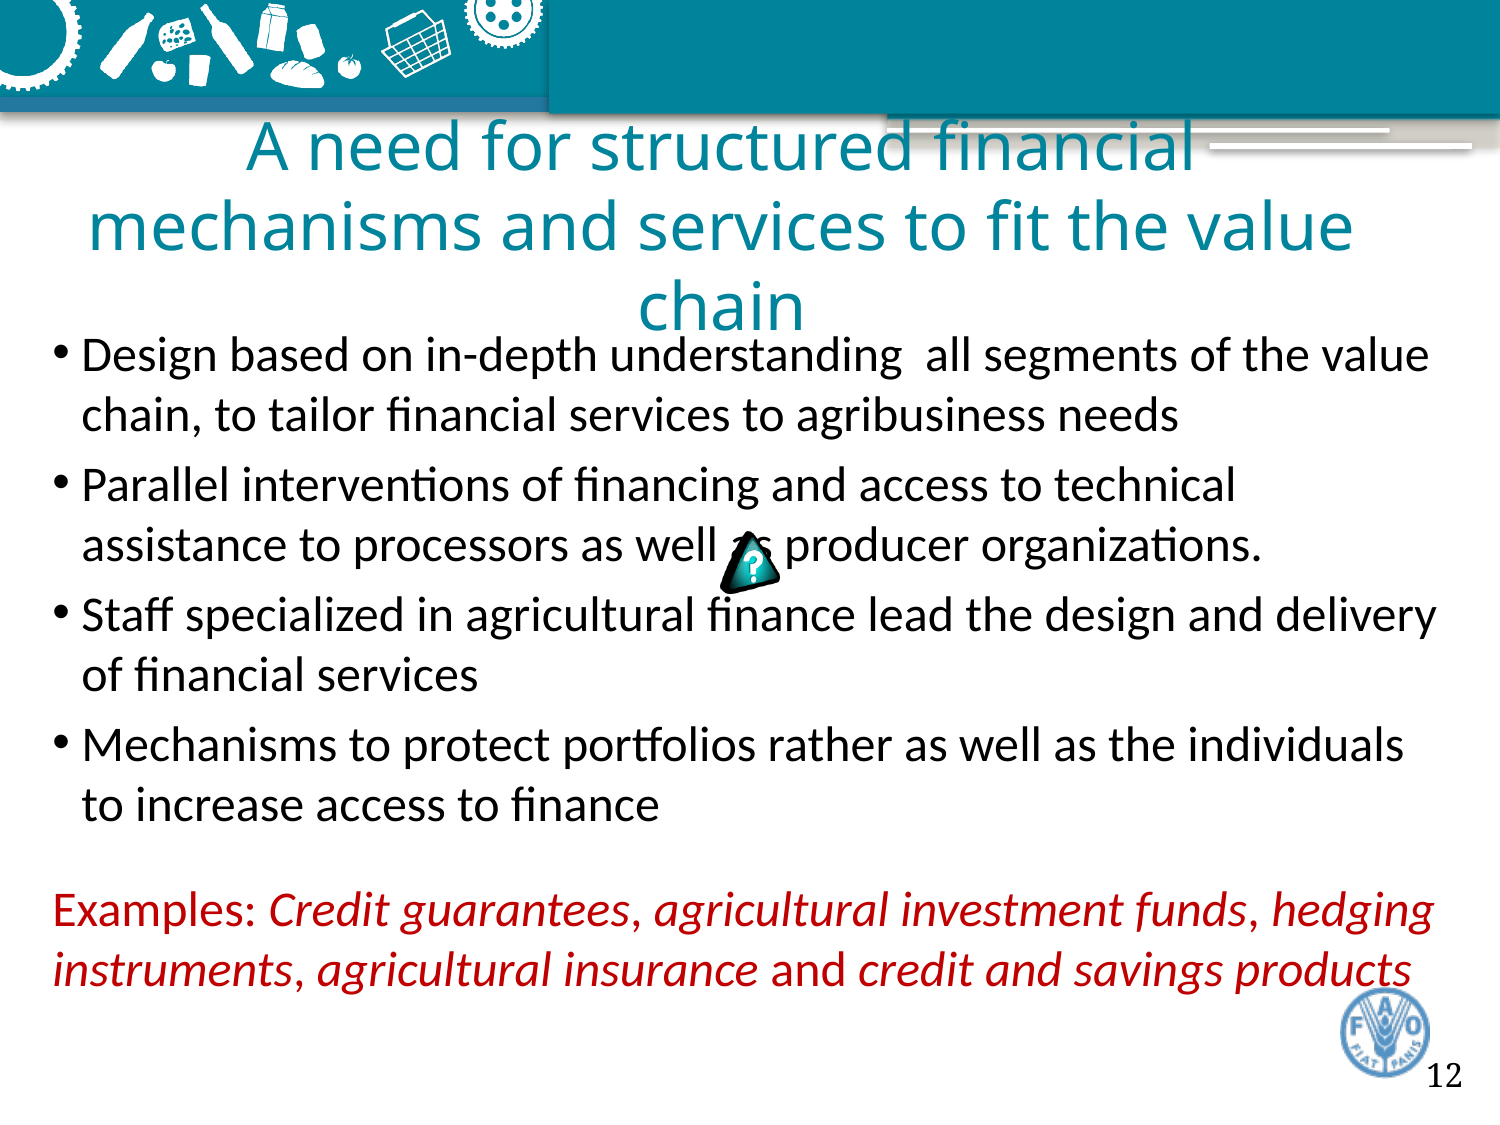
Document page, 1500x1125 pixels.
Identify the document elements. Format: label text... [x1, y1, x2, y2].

picture [0, 0, 549, 114]
text_box Design based on in-depth understanding all segments of the value chain, to tailor financial services to agribusiness needs Parallel interventions of financing and access to technical assistance to processors as well as producer organizations. Staff specialized in agricultural finance lead the design and delivery of financial services Mechanisms to protect portfolios rather as well as the individuals to increase access to finance Examples: Credit guarantees, agricultural investment funds, hedging instruments, agricultural insurance and credit and savings products [37, 314, 1463, 852]
title A need for structured financial mechanisms and services to fit the value chain [37, 96, 1408, 314]
picture [1340, 987, 1430, 1046]
slide_number 12 [1128, 1046, 1478, 1107]
picture [720, 531, 780, 594]
